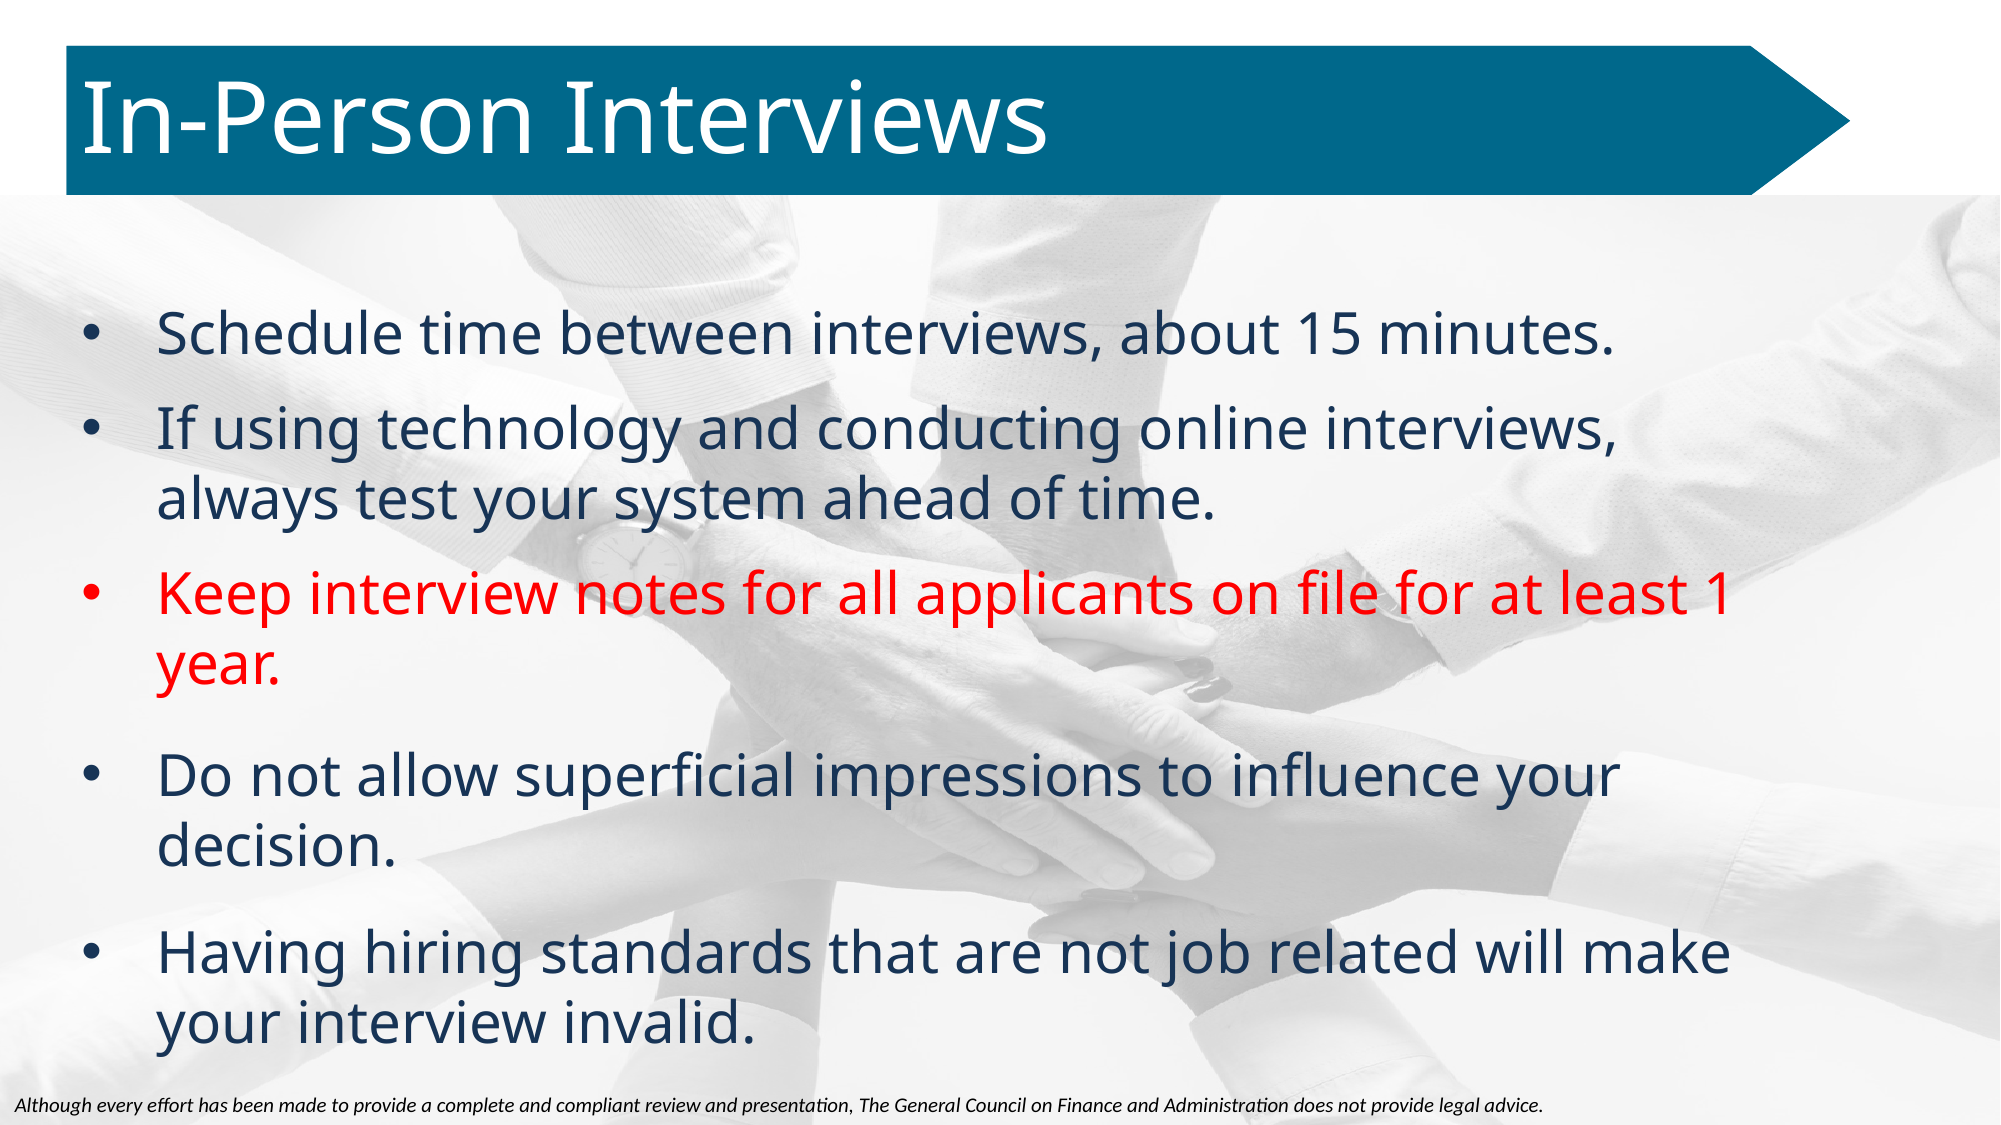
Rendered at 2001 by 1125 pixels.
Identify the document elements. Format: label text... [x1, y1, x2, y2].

list In-Person Interviews [66, 45, 1748, 193]
picture [0, 195, 2000, 1125]
